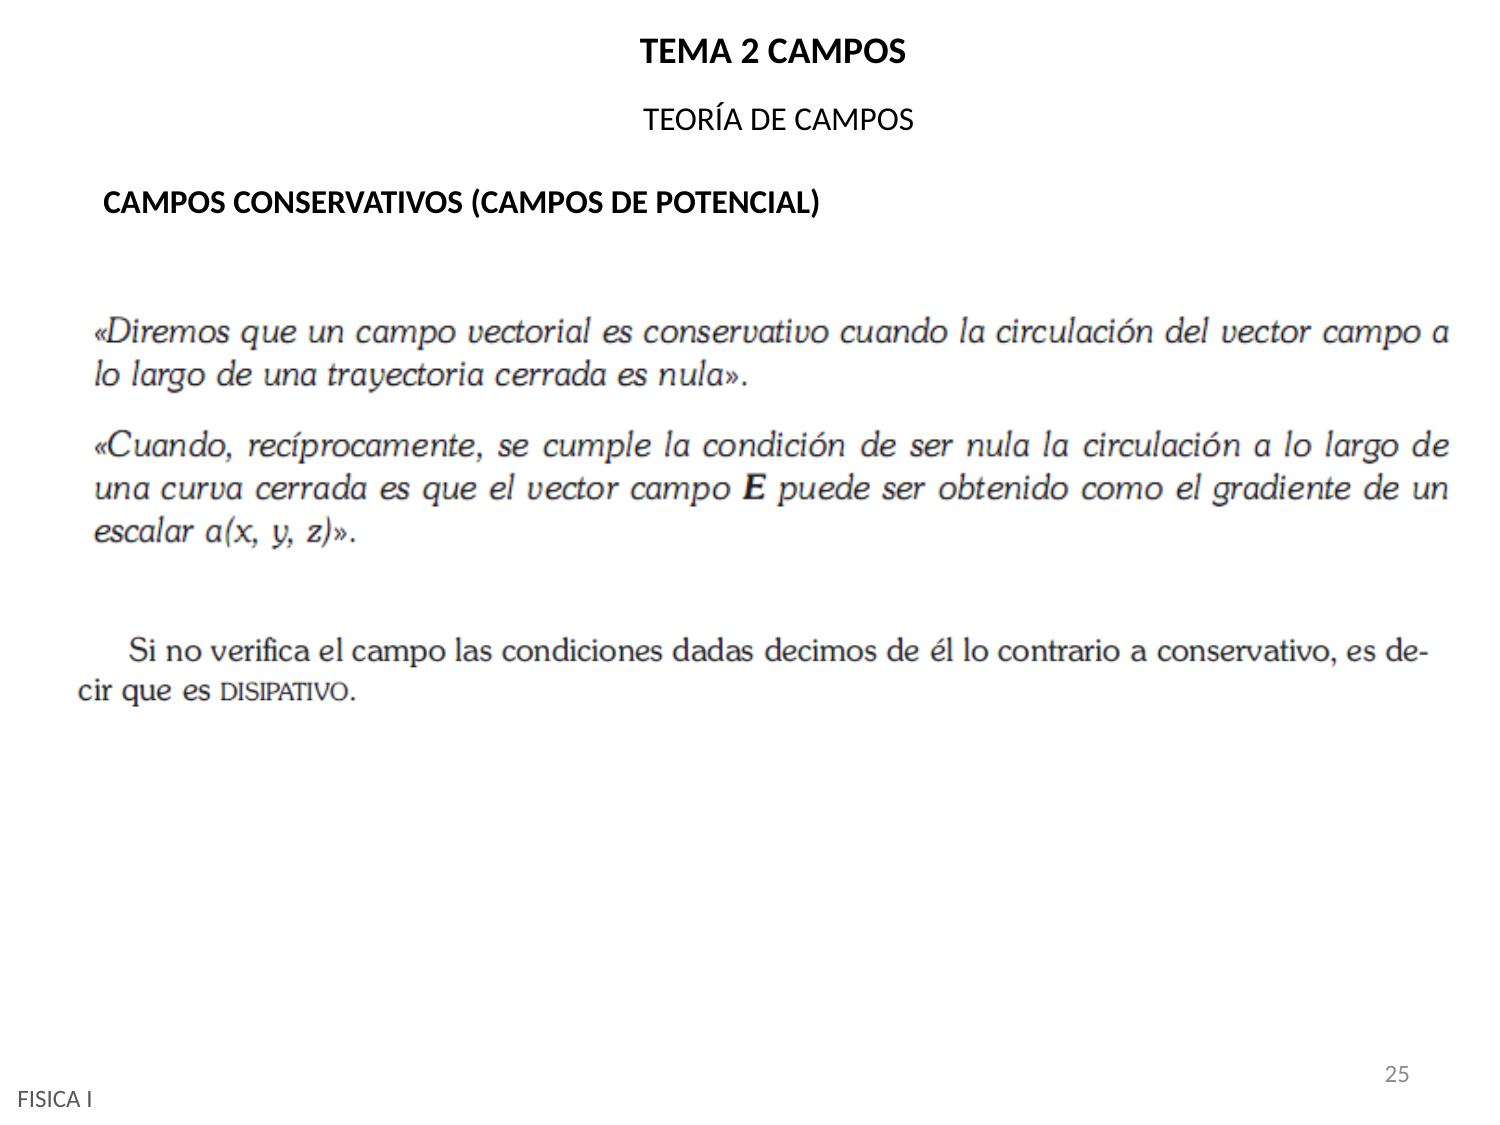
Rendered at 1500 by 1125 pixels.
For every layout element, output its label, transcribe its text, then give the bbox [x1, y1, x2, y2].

text_box CAMPOS CONSERVATIVOS (CAMPOS DE POTENCIAL) [88, 172, 1289, 228]
picture [70, 302, 1475, 561]
slide_number 25 [1074, 1042, 1425, 1103]
footer FISICA I [0, 1069, 111, 1125]
title TEMA 2 CAMPOS [135, 7, 1411, 90]
picture [61, 633, 1439, 722]
subtitle TEORÍA DE CAMPOS [253, 90, 1304, 149]
